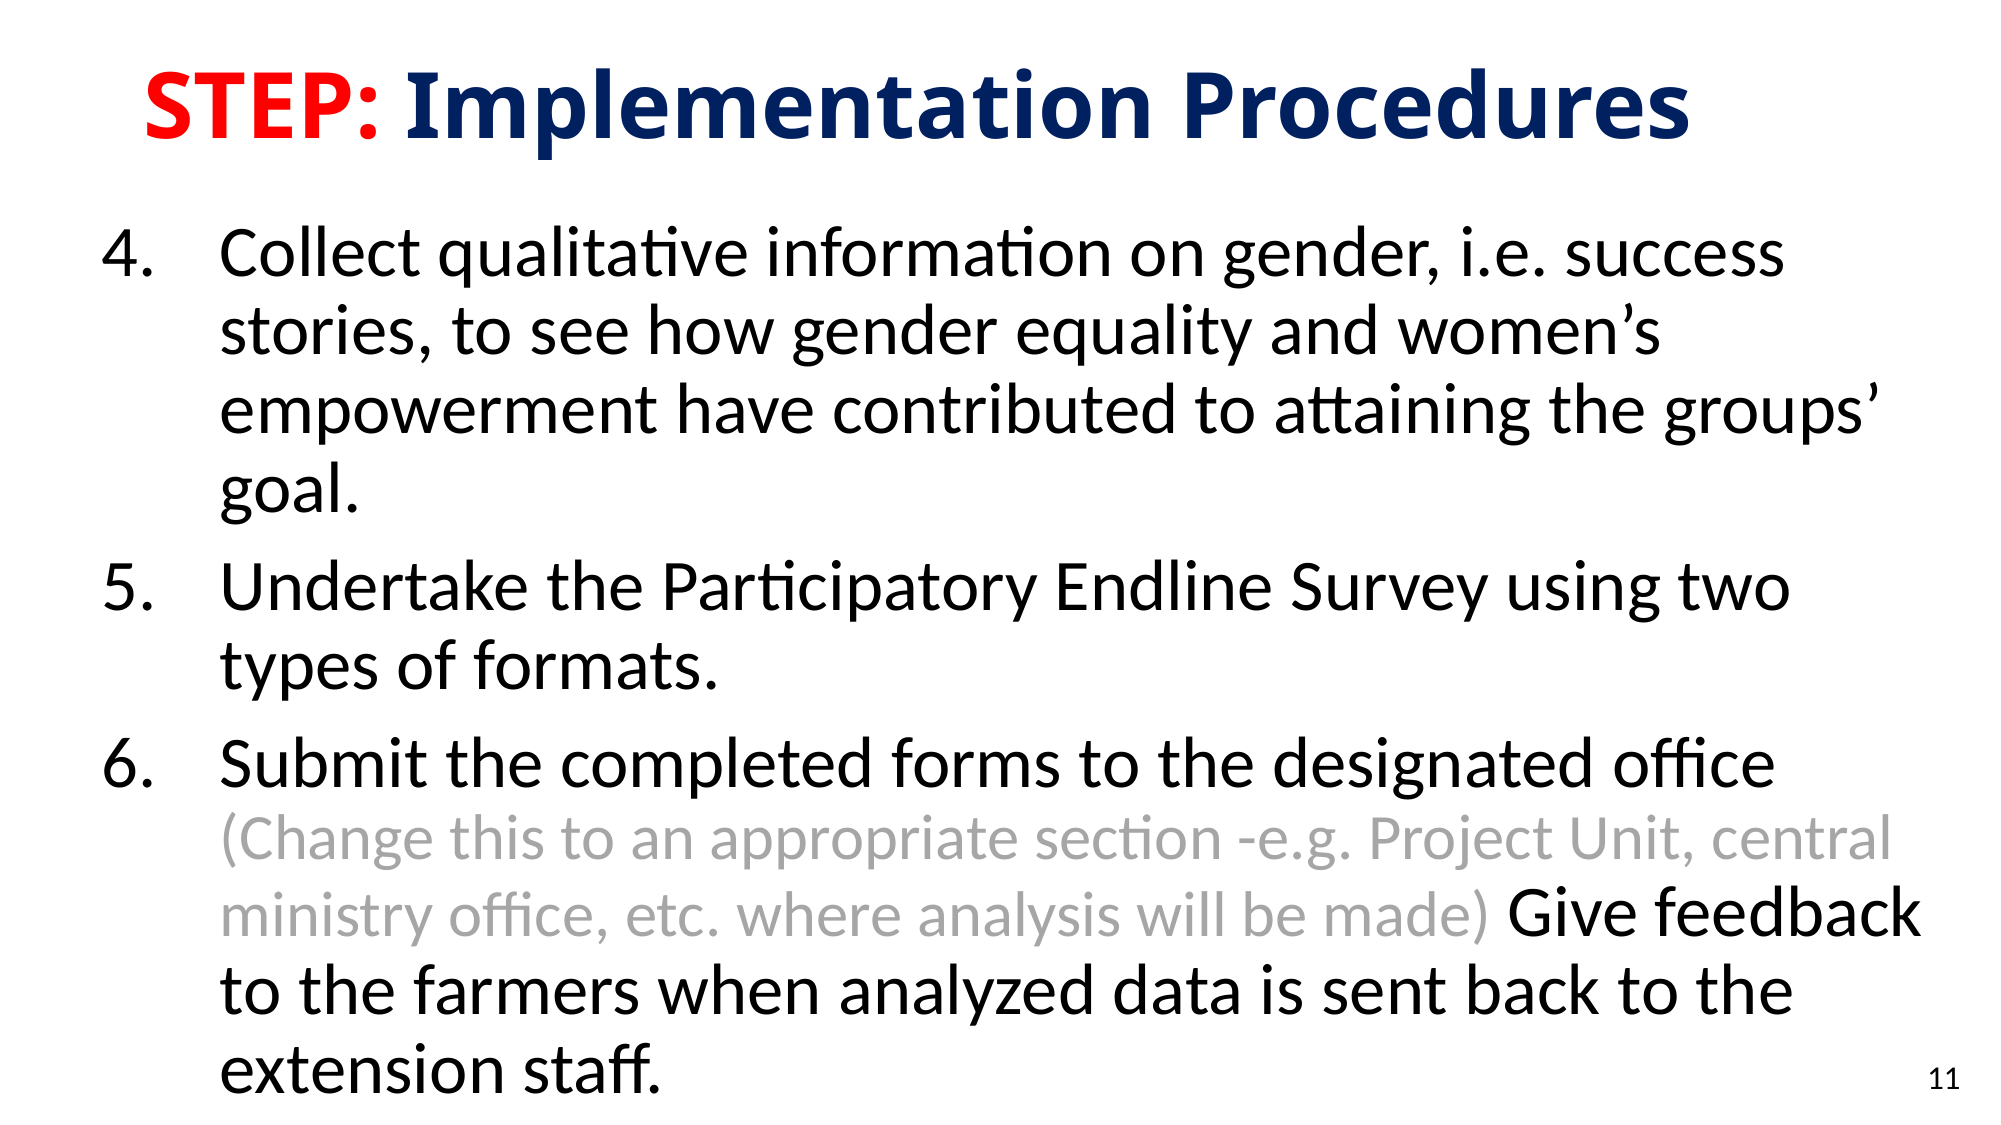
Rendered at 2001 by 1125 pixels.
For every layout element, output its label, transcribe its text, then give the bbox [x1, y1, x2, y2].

title STEP: Implementation Procedures [128, 0, 1908, 206]
list Collect qualitative information on gender, i.e. success stories, to see how gender equality and women’s empowerment have contributed to attaining the groups’ goal. Undertake the Participatory Endline Survey using two types of formats. Submit the completed forms to the designated office (Change this to an appropriate section -e.g. Project Unit, central ministry office, etc. where analysis will be made) Give feedback to the farmers when analyzed data is sent back to the extension staff. [86, 206, 1979, 1125]
slide_number 11 [1525, 1046, 1976, 1106]
